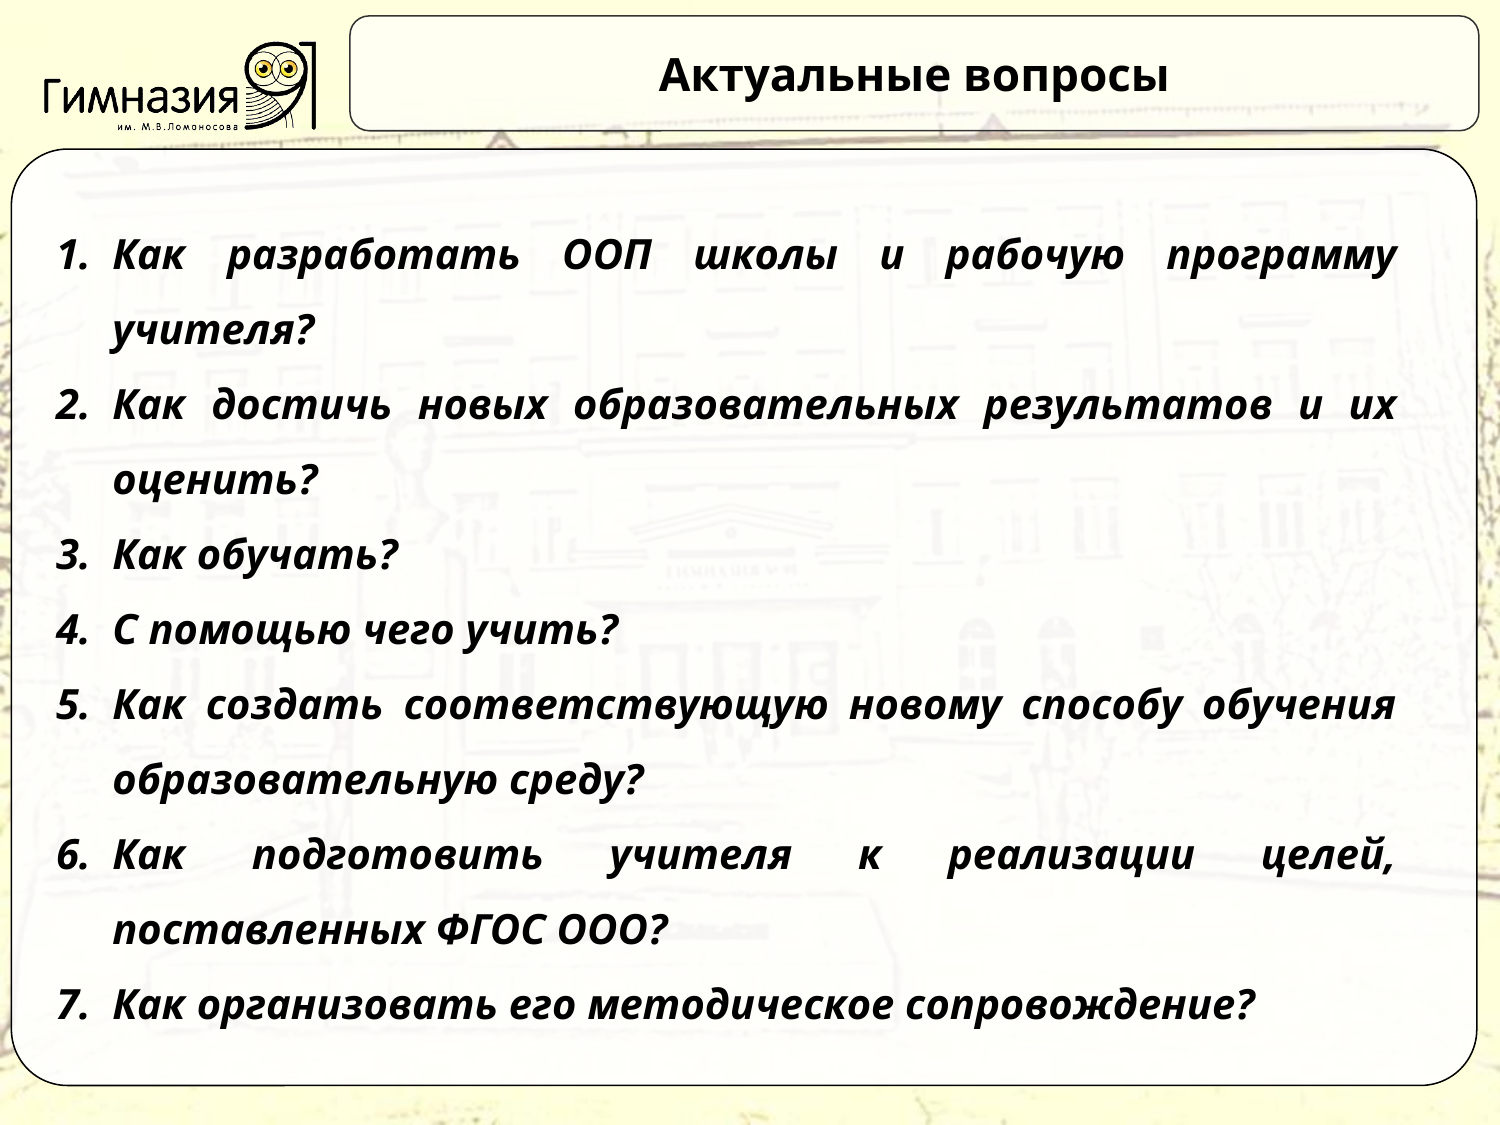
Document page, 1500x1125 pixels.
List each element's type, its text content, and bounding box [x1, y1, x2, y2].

text_box Как разработать ООП школы и рабочую программу учителя? Как достичь новых образовательных результатов и их оценить? Как обучать? С помощью чего учить? Как создать соответствующую новому способу обучения образовательную среду? Как подготовить учителя к реализации целей, поставленных ФГОС ООО? Как организовать его методическое сопровождение? [41, 195, 1412, 1035]
text_box [11, 149, 1477, 1086]
picture [0, 1, 1500, 1125]
text_box Актуальные вопросы [349, 15, 1479, 131]
